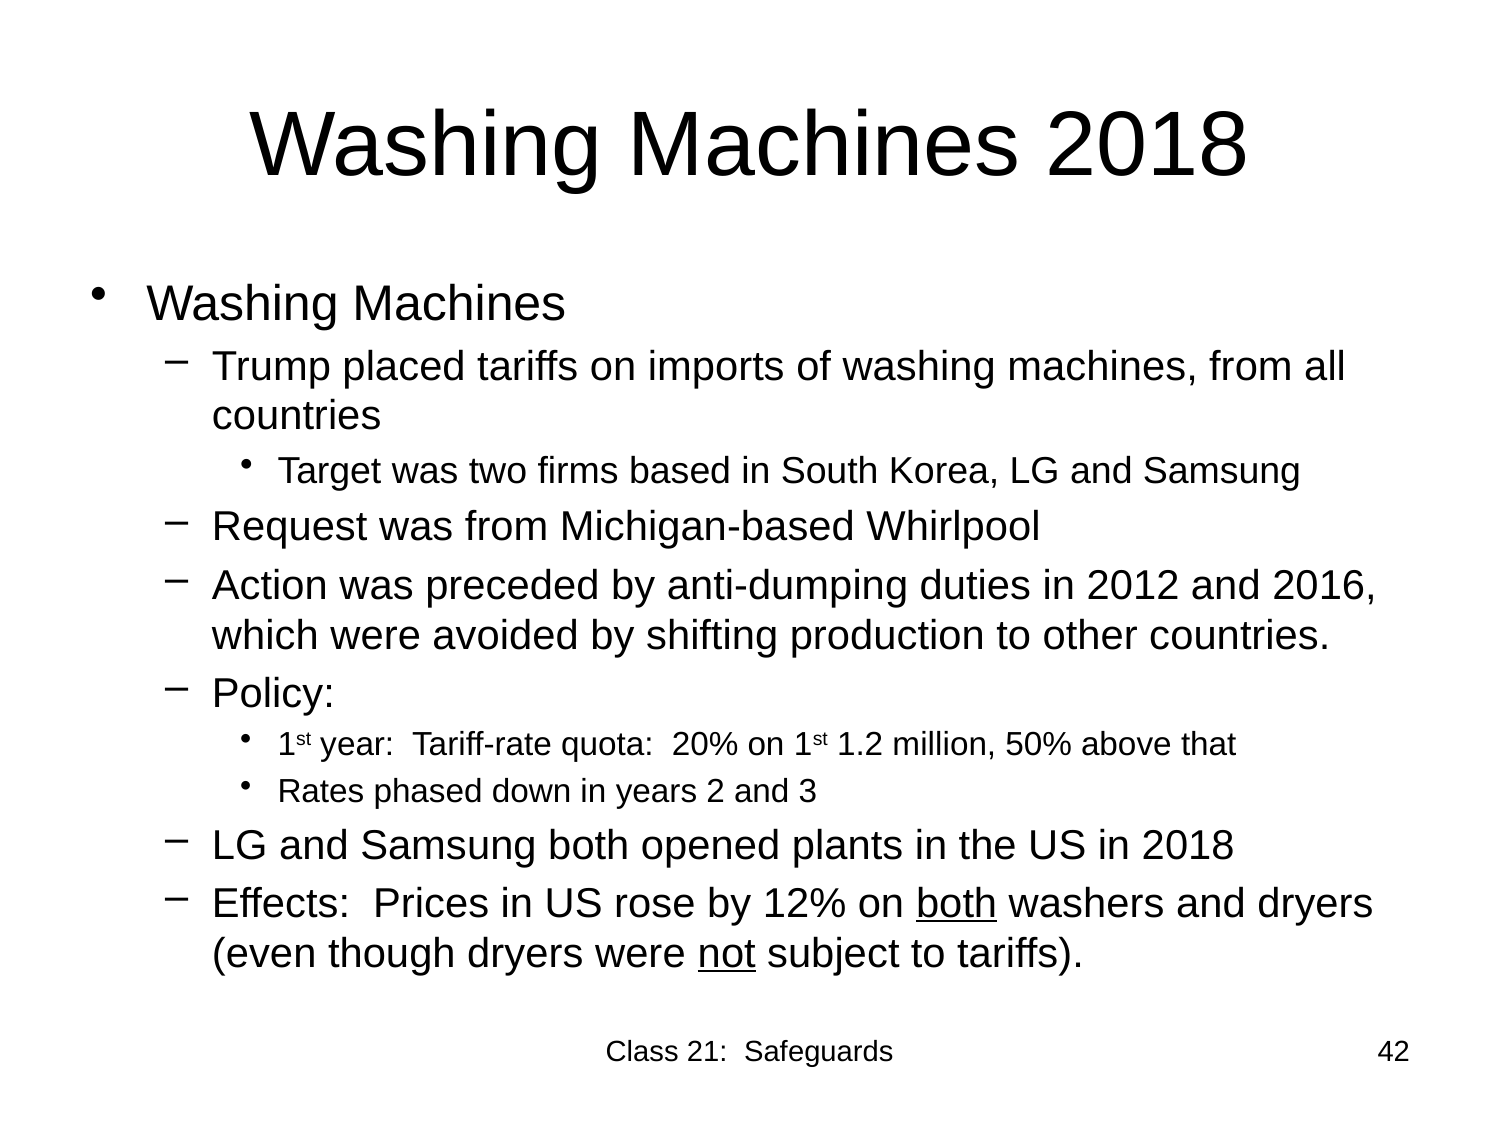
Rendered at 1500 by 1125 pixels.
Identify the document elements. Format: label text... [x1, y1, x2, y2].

slide_number 42 [1074, 1024, 1426, 1103]
footer Class 21: Safeguards [512, 1024, 988, 1103]
list Washing Machines Trump placed tariffs on imports of washing machines, from all countries Target was two firms based in South Korea, LG and Samsung Request was from Michigan-based Whirlpool Action was preceded by anti-dumping duties in 2012 and 2016, which were avoided by shifting production to other countries. Policy: 1st year: Tariff-rate quota: 20% on 1st 1.2 million, 50% above that Rates phased down in years 2 and 3 LG and Samsung both opened plants in the US in 2018 Effects: Prices in US rose by 12% on both washers and dryers (even though dryers were not subject to tariffs). [74, 262, 1426, 1006]
title Washing Machines 2018 [74, 44, 1426, 233]
